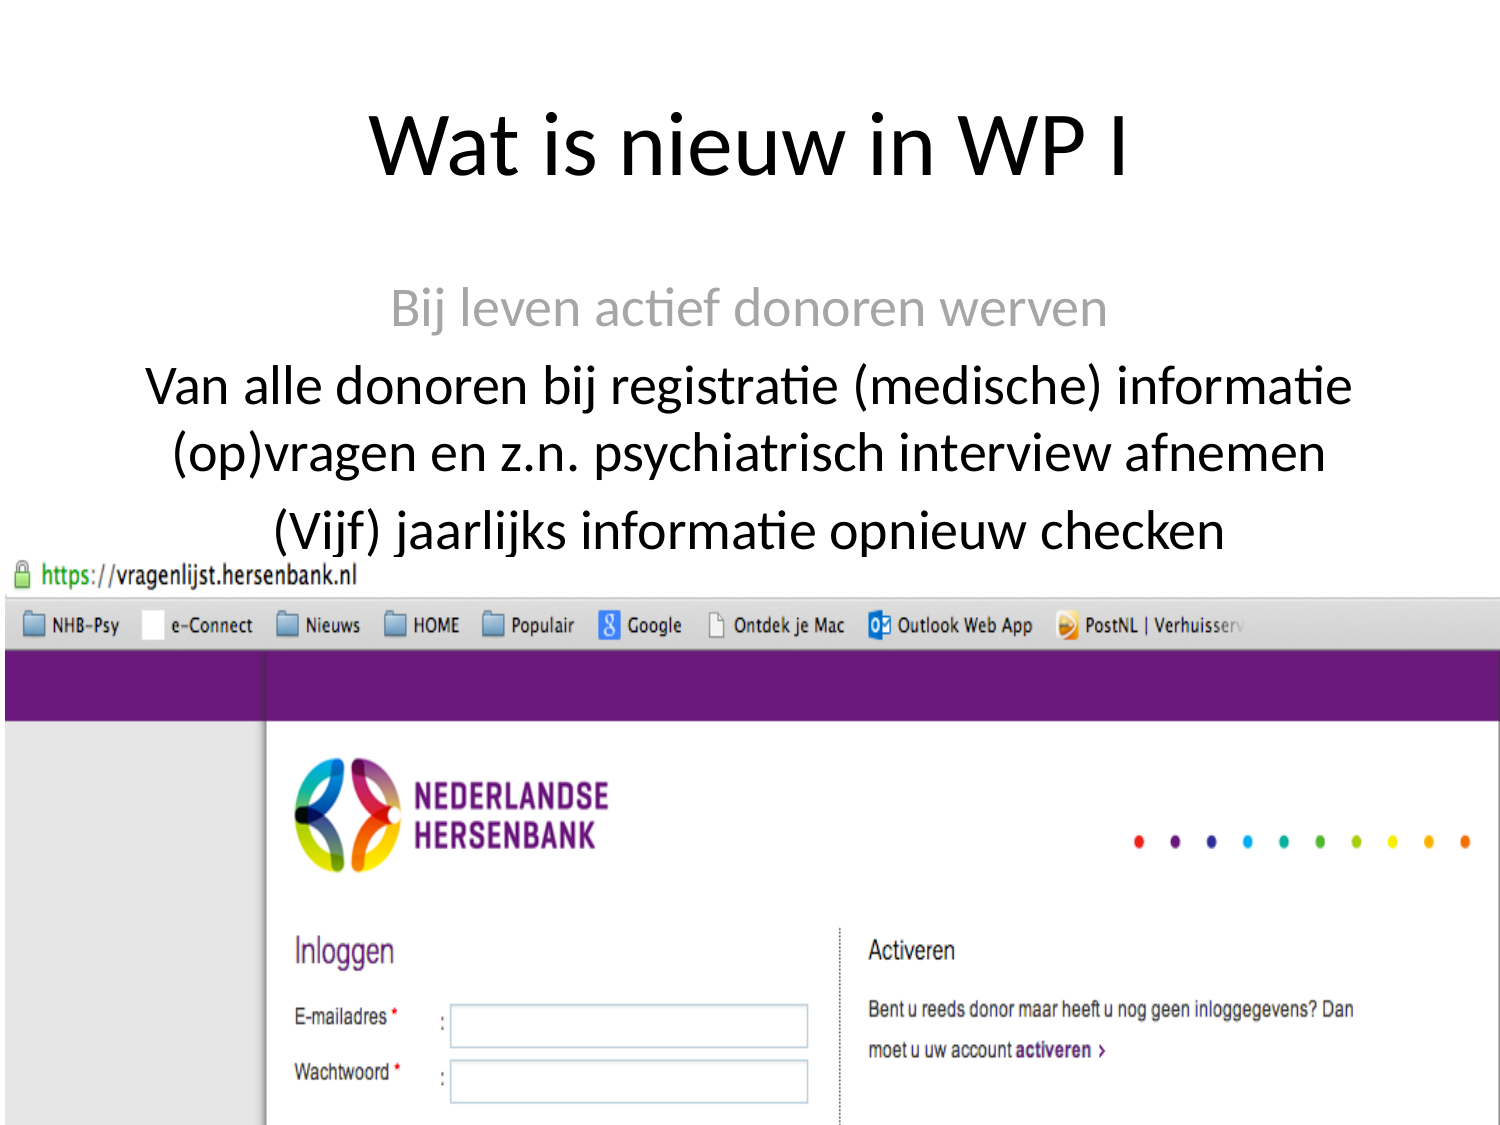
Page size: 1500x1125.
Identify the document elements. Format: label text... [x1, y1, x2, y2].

picture [5, 557, 1500, 1125]
title Wat is nieuw in WP I [75, 45, 1425, 233]
list Bij leven actief donoren werven Van alle donoren bij registratie (medische) informatie (op)vragen en z.n. psychiatrisch interview afnemen (Vijf) jaarlijks informatie opnieuw checken [75, 262, 1425, 555]
